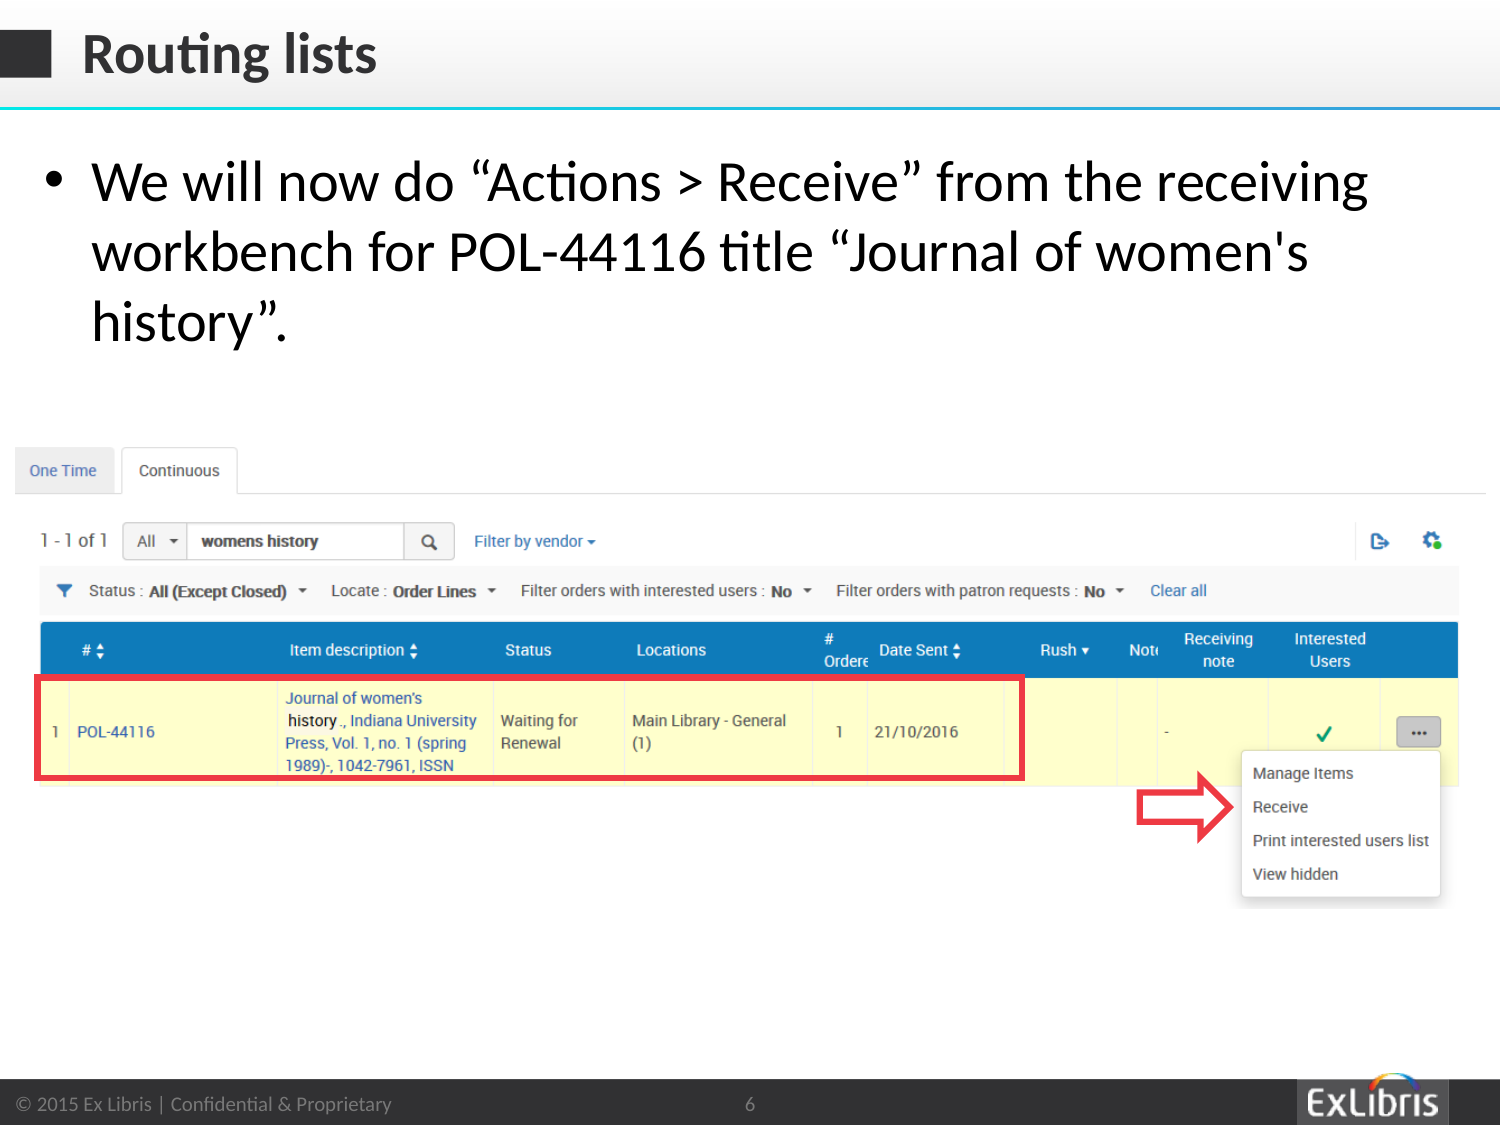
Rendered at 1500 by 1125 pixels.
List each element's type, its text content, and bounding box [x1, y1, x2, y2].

title Routing lists [67, 3, 1427, 107]
picture [15, 446, 1486, 909]
slide_number 6 [662, 1073, 838, 1125]
text_box We will now do “Actions > Receive” from the receiving workbench for POL-44116 title “Journal of women's history”. [29, 135, 1472, 361]
picture [1308, 1073, 1438, 1122]
